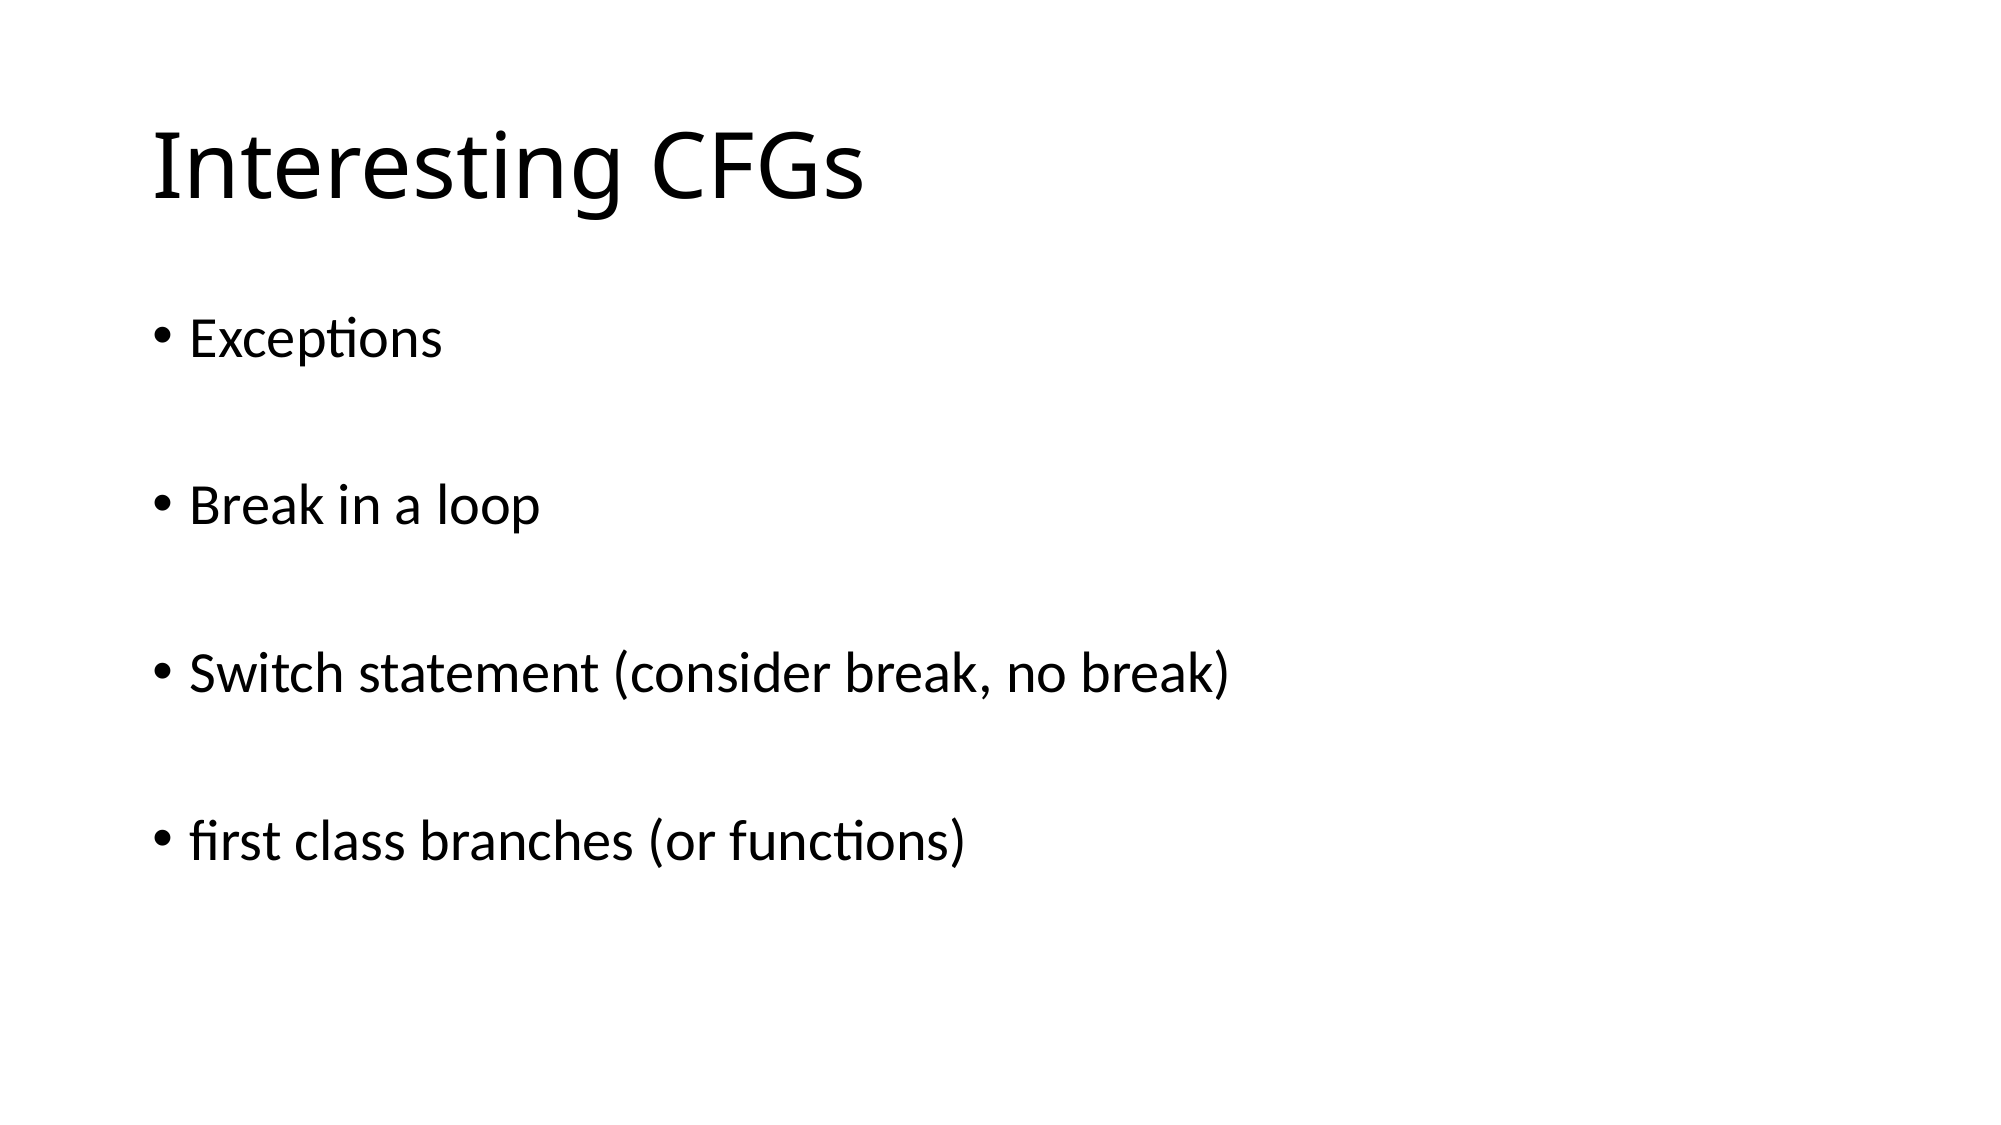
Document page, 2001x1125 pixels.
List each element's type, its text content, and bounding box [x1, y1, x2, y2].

list Exceptions Break in a loop Switch statement (consider break, no break) first class branches (or functions) [137, 299, 1863, 1014]
title Interesting CFGs [137, 59, 1863, 278]
